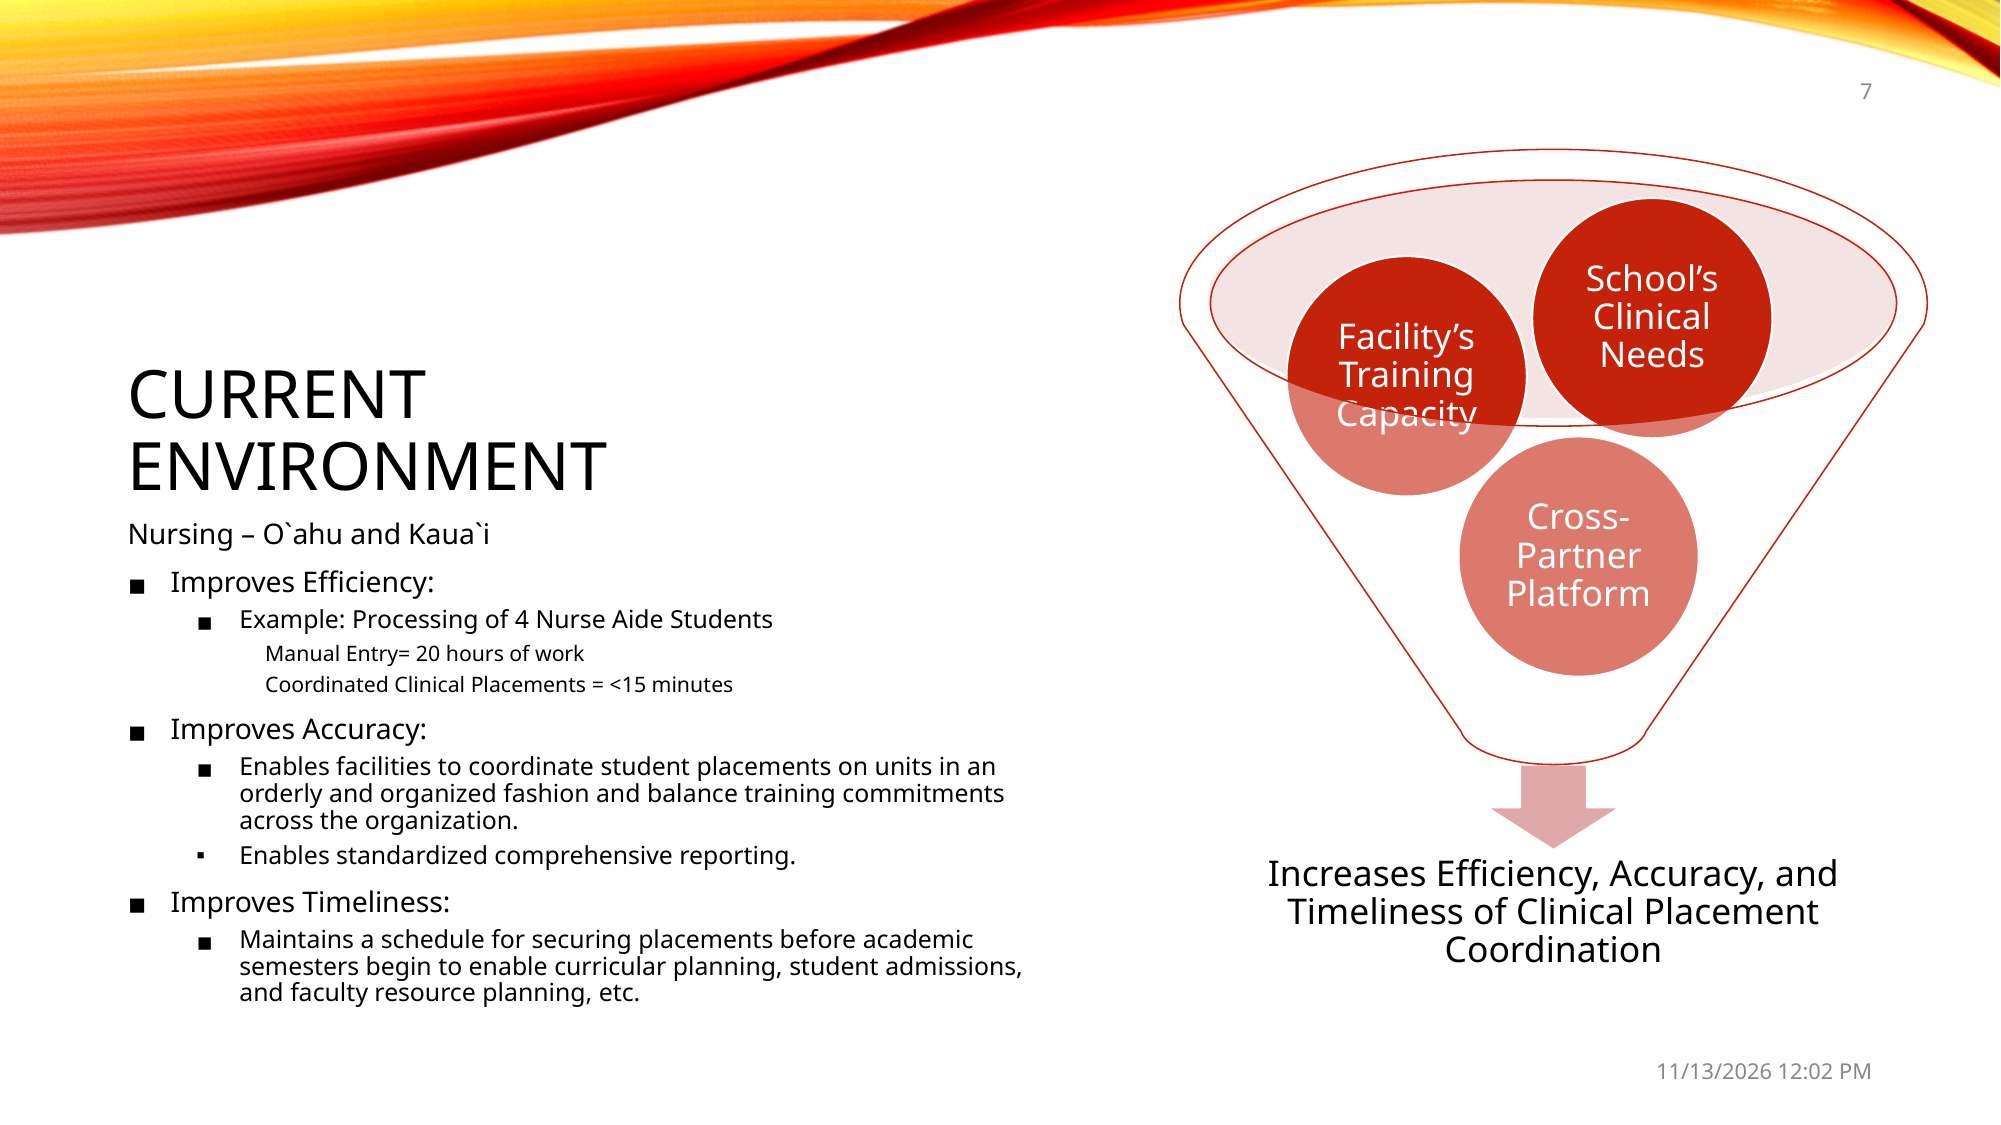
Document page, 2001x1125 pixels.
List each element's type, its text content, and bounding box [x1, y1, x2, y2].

slide_number 7 [1437, 62, 1888, 123]
list Nursing – O`ahu and Kaua`i Improves Efficiency: Example: Processing of 4 Nurse Aide Students Manual Entry= 20 hours of work Coordinated Clinical Placements = <15 minutes Improves Accuracy: Enables facilities to coordinate student placements on units in an orderly and organized fashion and balance training commitments across the organization. Enables standardized comprehensive reporting. Improves Timeliness: Maintains a schedule for securing placements before academic semesters begin to enable curricular planning, student admissions, and faculty resource planning, etc. [112, 512, 1079, 1021]
picture [0, 0, 2000, 237]
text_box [1179, 149, 1928, 994]
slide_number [1410, 1042, 1888, 1103]
title CURRENT ENVIRONMENT [112, 249, 788, 512]
